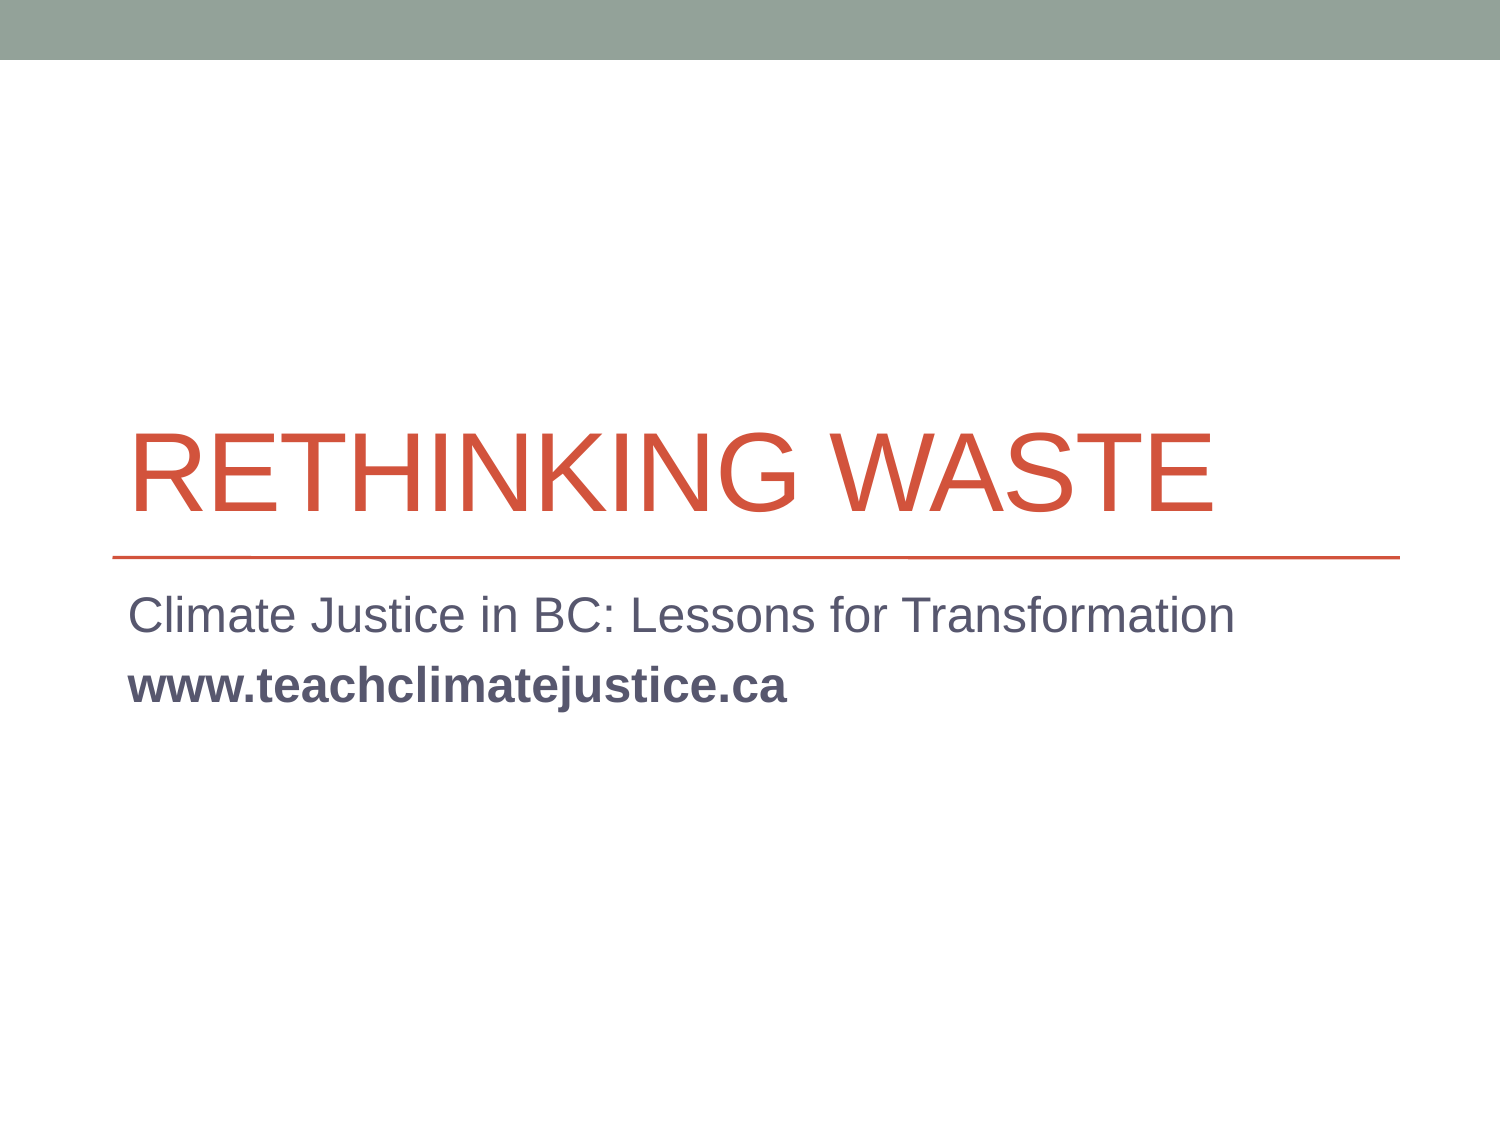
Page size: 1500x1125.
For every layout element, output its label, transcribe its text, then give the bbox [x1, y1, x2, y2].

title RETHINKING WASTE [112, 224, 1400, 542]
subtitle Climate Justice in BC: Lessons for Transformation www.teachclimatejustice.ca [112, 575, 1400, 863]
